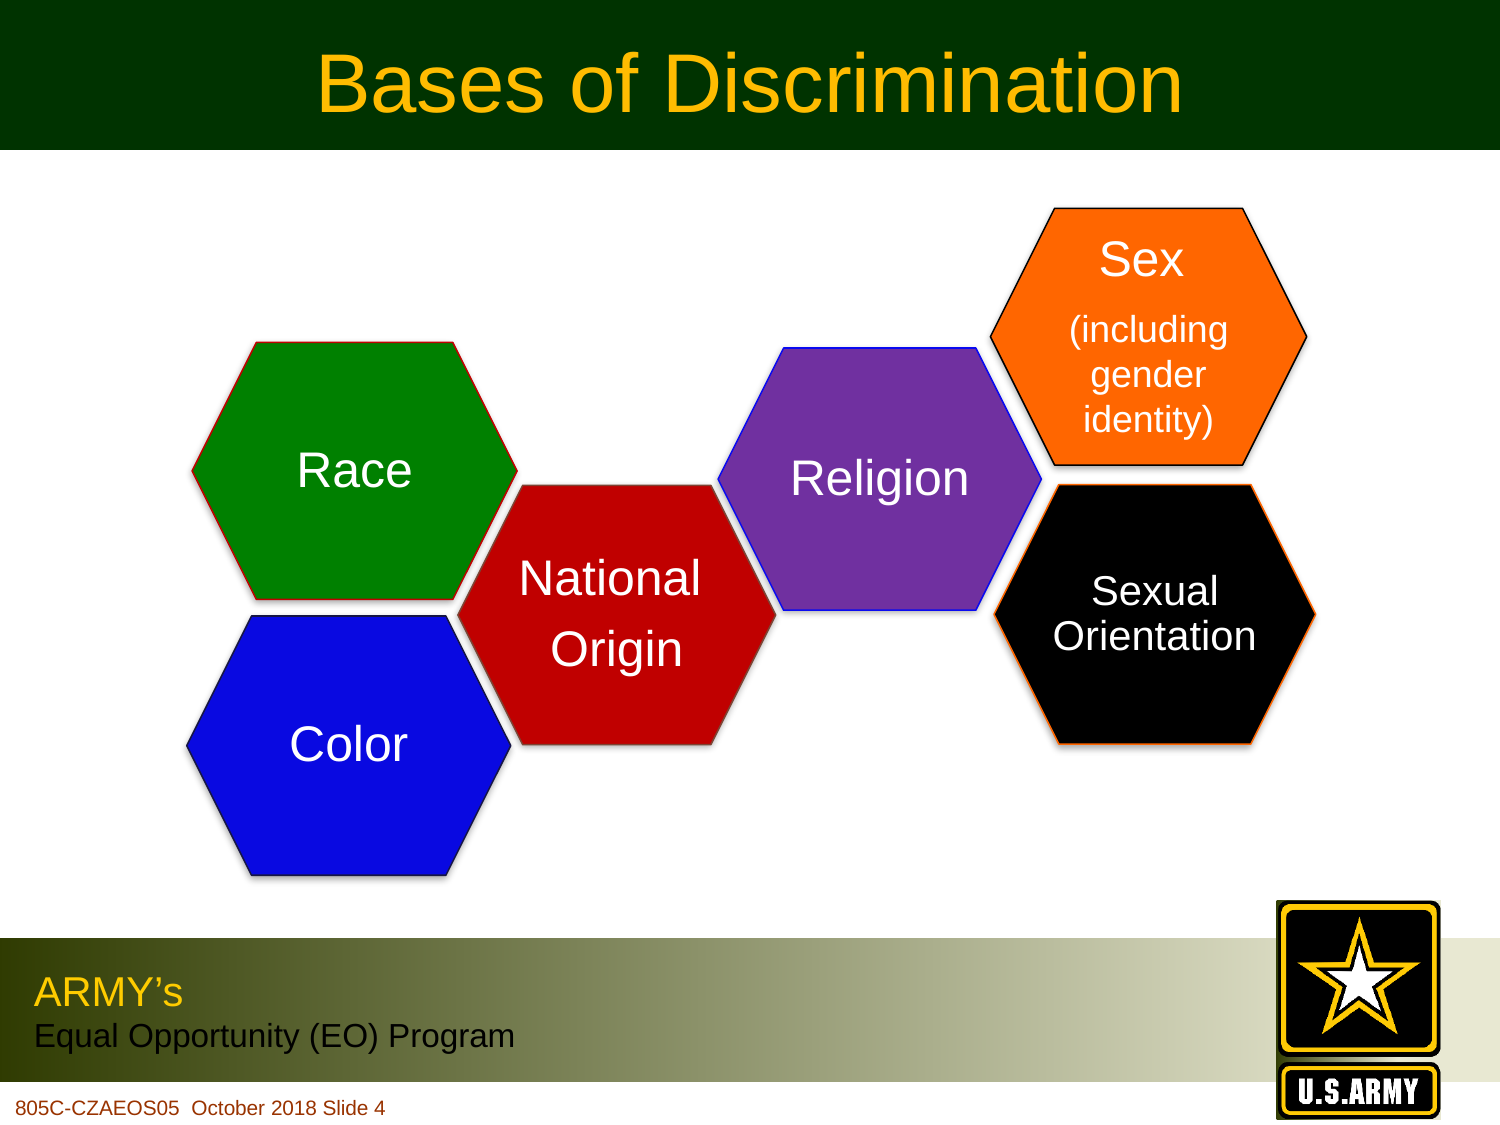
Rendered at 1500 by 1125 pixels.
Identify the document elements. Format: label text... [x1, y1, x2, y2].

picture [1276, 899, 1441, 1120]
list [90, 193, 1402, 878]
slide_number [0, 1087, 585, 1125]
title Bases of Discrimination [103, 1, 1398, 165]
